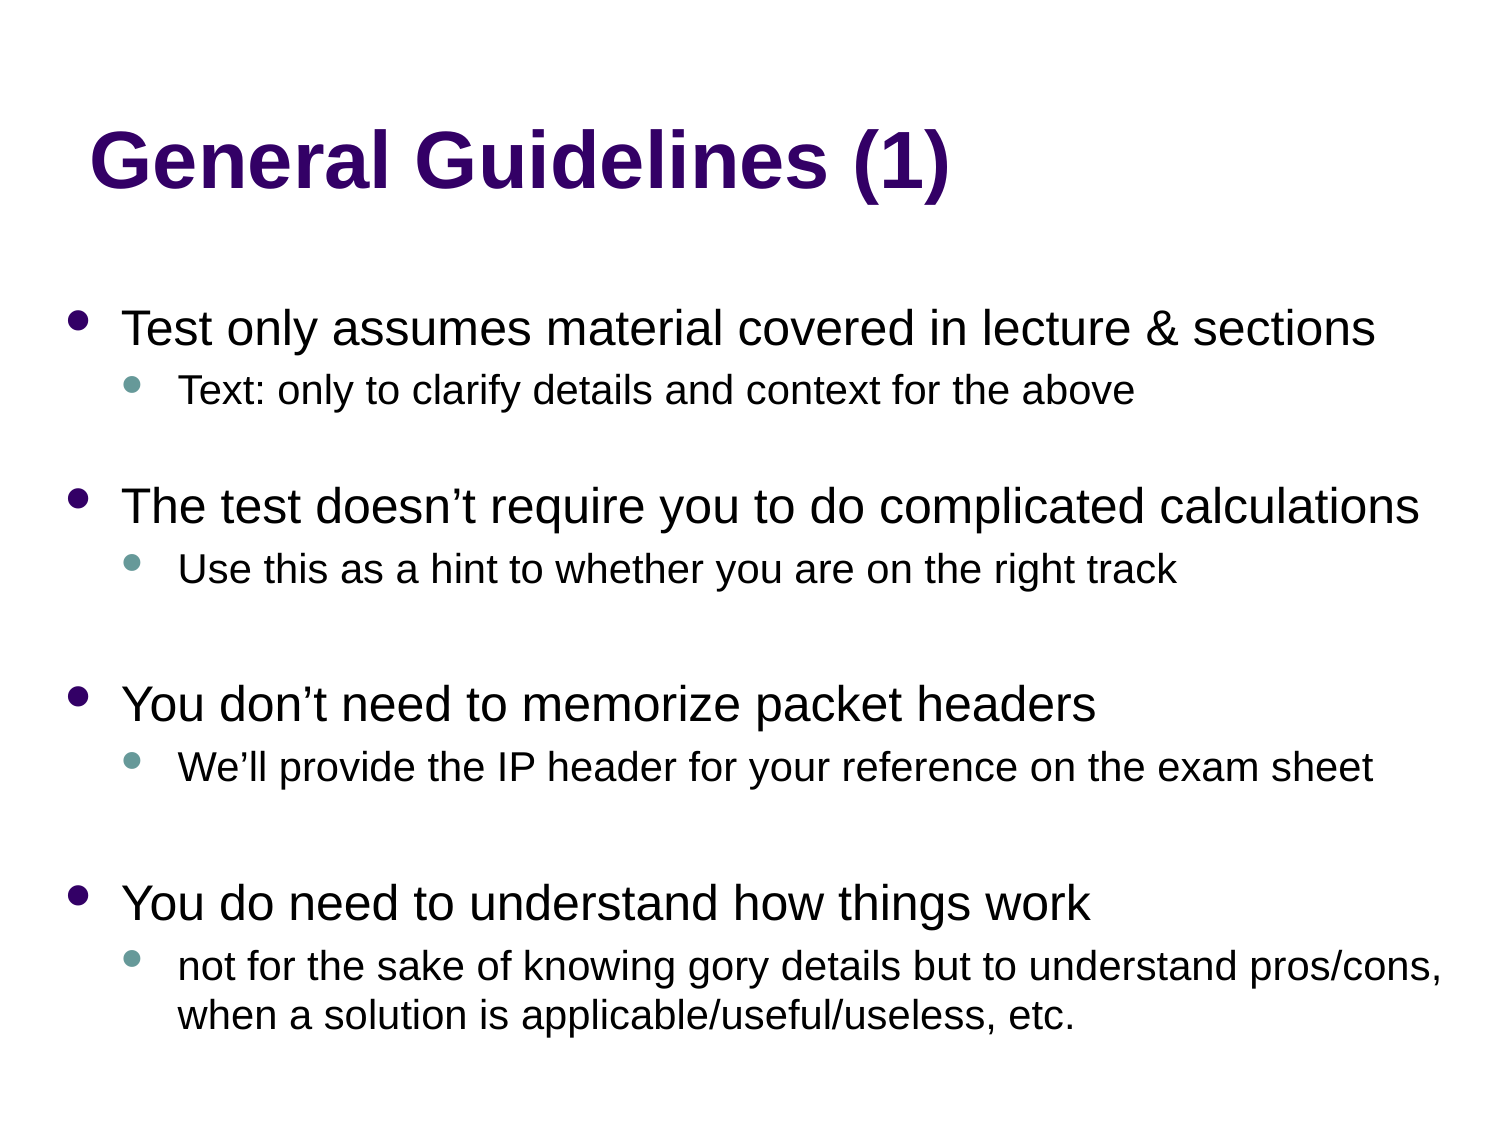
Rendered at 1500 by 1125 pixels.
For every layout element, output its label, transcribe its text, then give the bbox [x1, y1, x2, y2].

list Test only assumes material covered in lecture & sections Text: only to clarify details and context for the above The test doesn’t require you to do complicated calculations Use this as a hint to whether you are on the right track You don’t need to memorize packet headers We’ll provide the IP header for your reference on the exam sheet You do need to understand how things work not for the sake of knowing gory details but to understand pros/cons, when a solution is applicable/useful/useless, etc. [50, 287, 1475, 1075]
title General Guidelines (1) [75, 20, 1425, 213]
